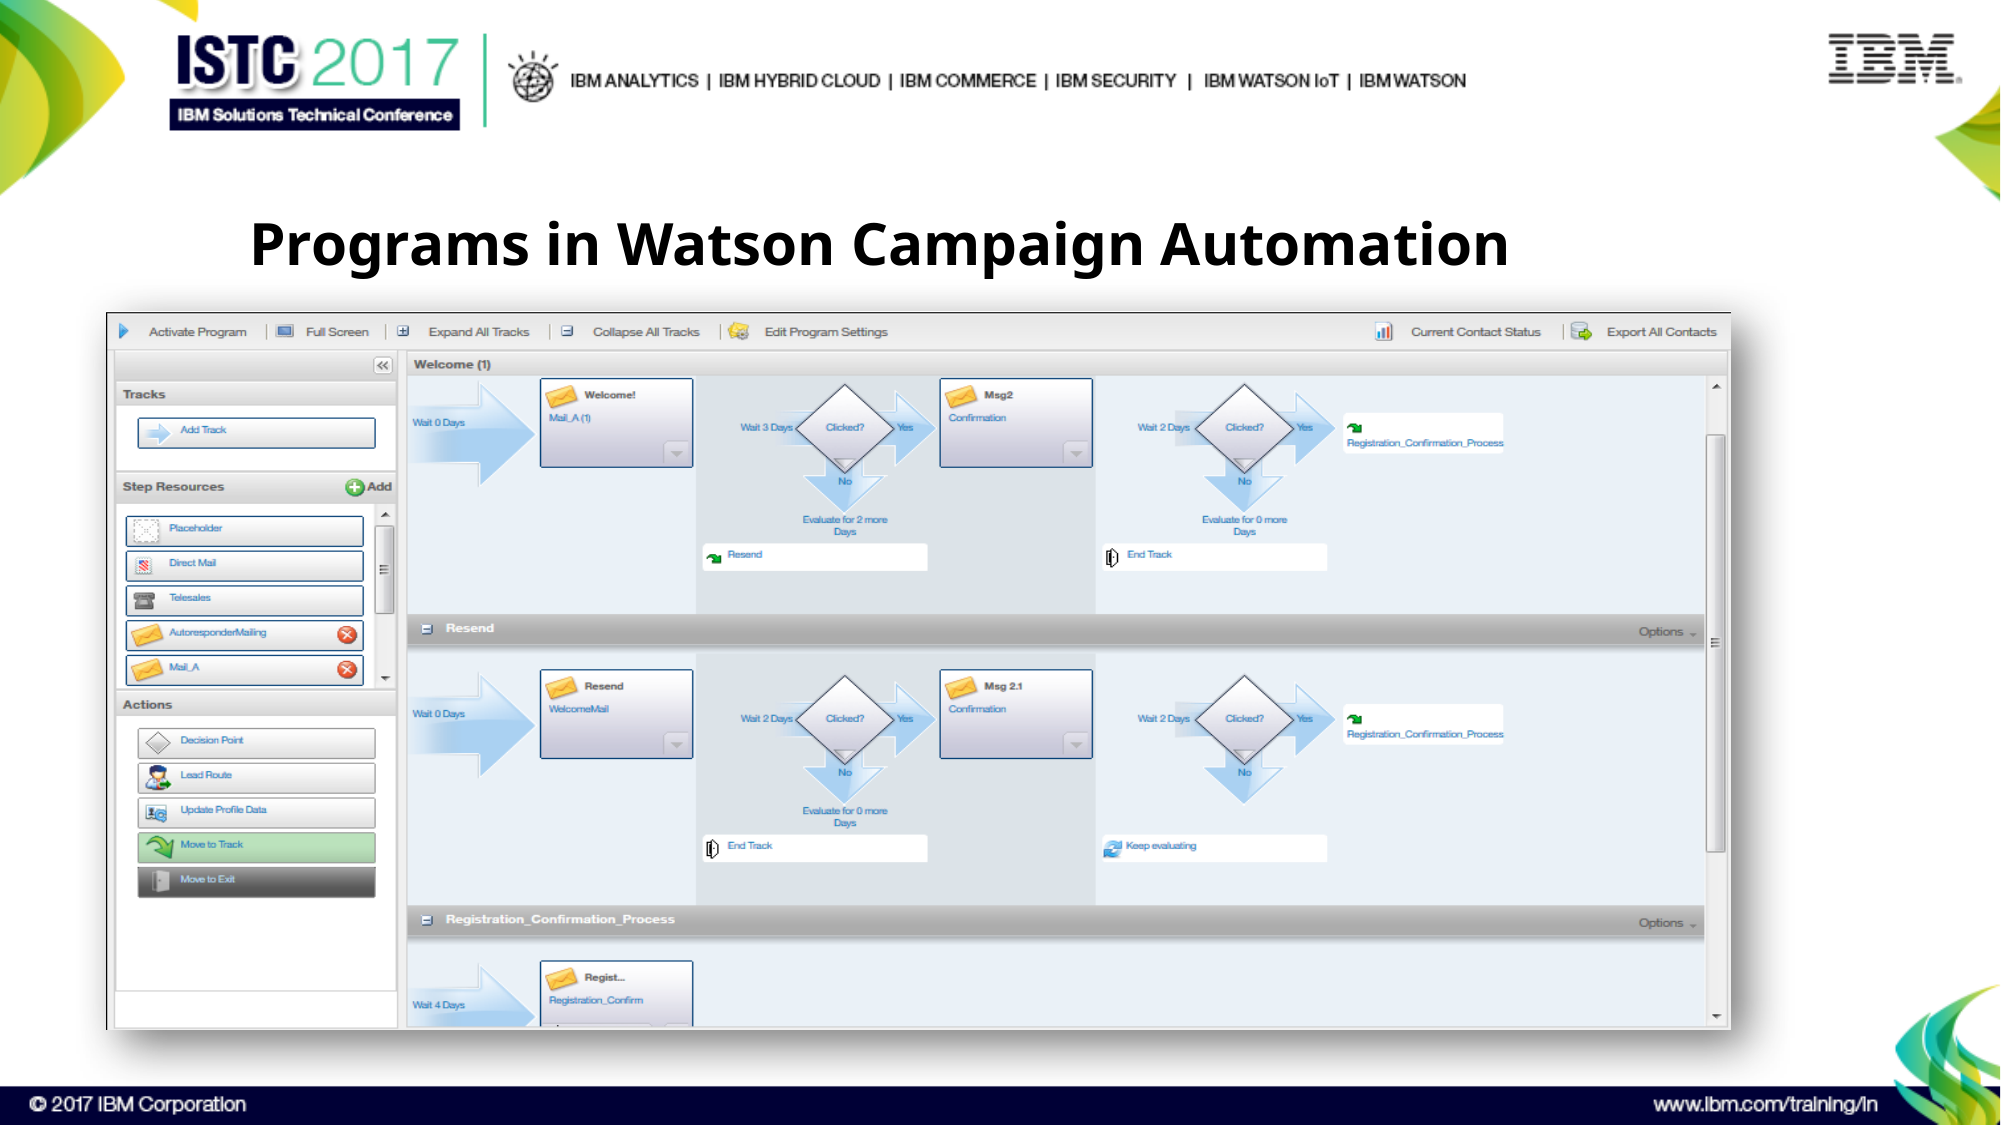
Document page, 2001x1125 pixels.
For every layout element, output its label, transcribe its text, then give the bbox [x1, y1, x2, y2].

text_box Programs in Watson Campaign Automation [104, 199, 1656, 305]
picture [0, 0, 2001, 1125]
